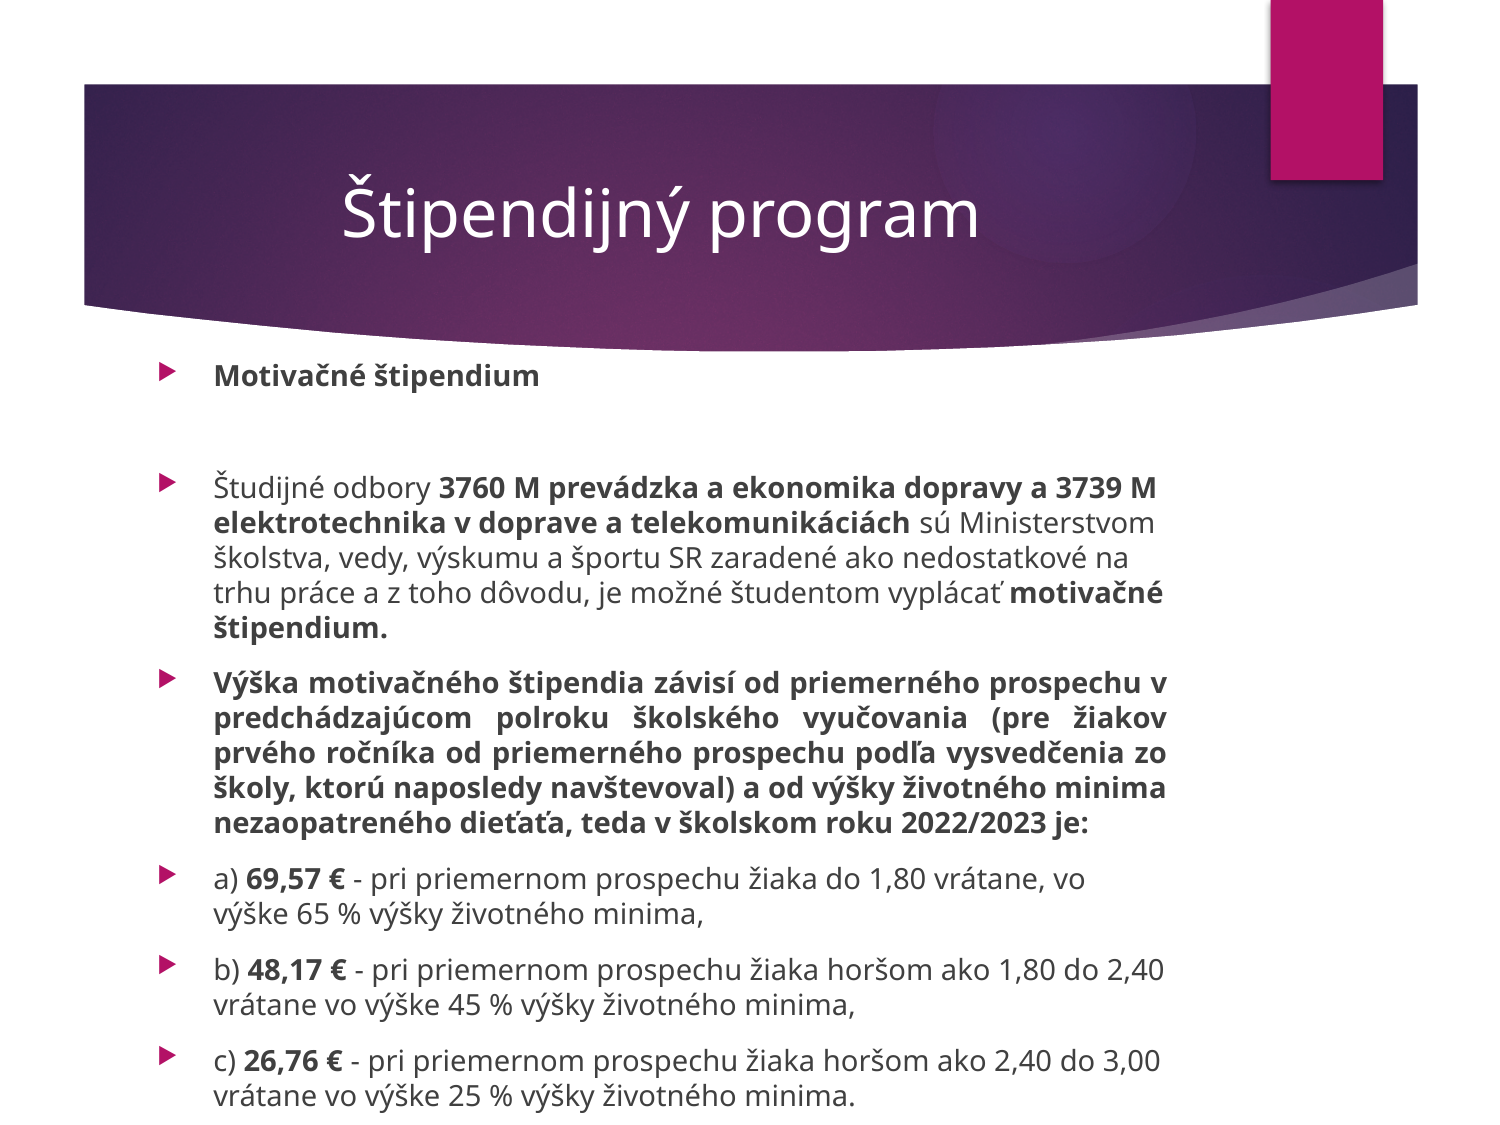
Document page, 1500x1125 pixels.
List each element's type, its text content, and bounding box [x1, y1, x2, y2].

title Štipendijný program [142, 152, 1183, 269]
list Motivačné štipendium Študijné odbory 3760 M prevádzka a ekonomika dopravy a 3739 M elektrotechnika v doprave a telekomunikáciách sú Ministerstvom školstva, vedy, výskumu a športu SR zaradené ako nedostatkové na trhu práce a z toho dôvodu, je možné študentom vyplácať motivačné štipendium. Výška motivačného štipendia závisí od priemerného prospechu v predchádzajúcom polroku školského vyučovania (pre žiakov prvého ročníka od priemerného prospechu podľa vysvedčenia zo školy, ktorú naposledy navštevoval) a od výšky životného minima nezaopatreného dieťaťa, teda v školskom roku 2022/2023 je: a) 69,57 € - pri priemernom prospechu žiaka do 1,80 vrátane, vo výške 65 % výšky životného minima, b) 48,17 € - pri priemernom prospechu žiaka horšom ako 1,80 do 2,40 vrátane vo výške 45 % výšky životného minima, c) 26,76 € - pri priemernom prospechu žiaka horšom ako 2,40 do 3,00 vrátane vo výške 25 % výšky životného minima. [142, 349, 1183, 929]
